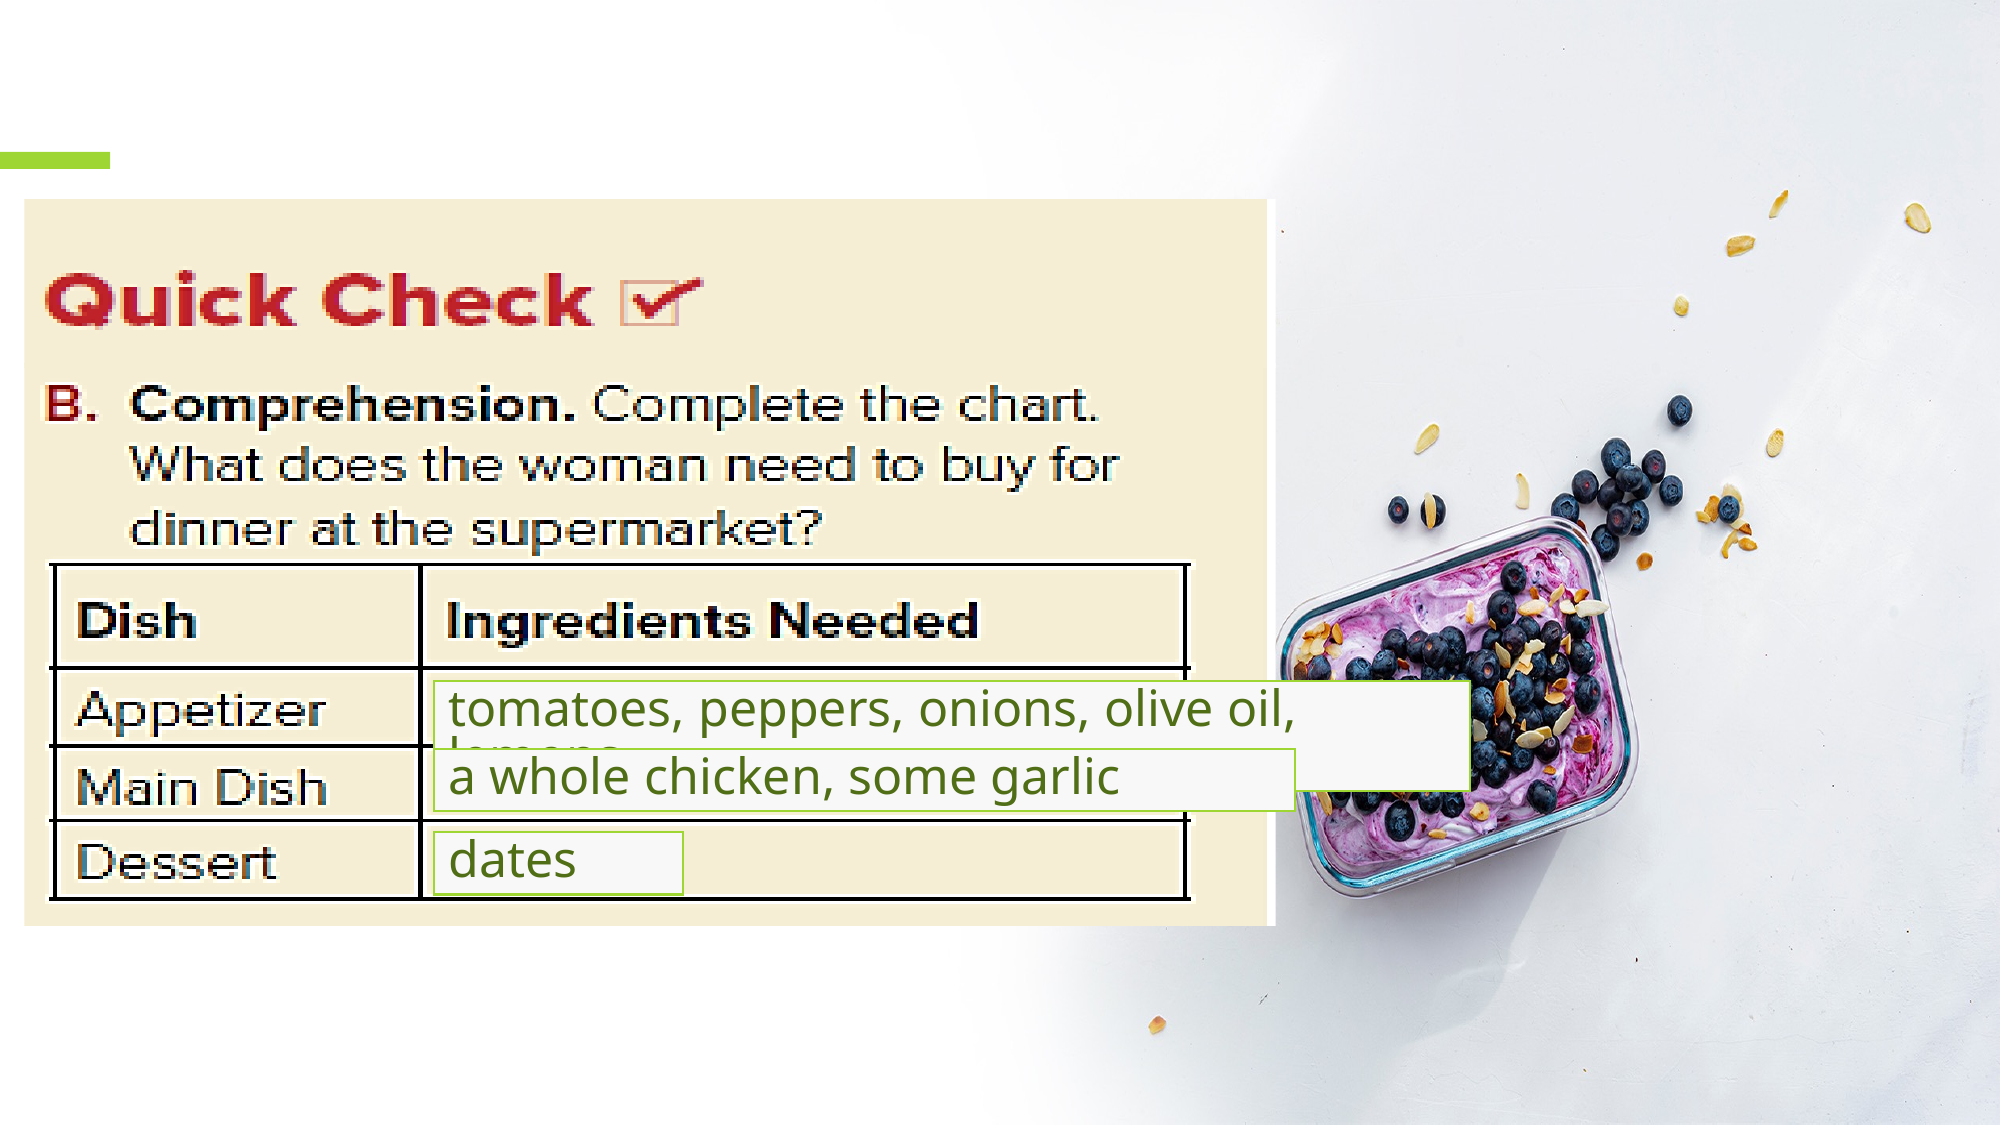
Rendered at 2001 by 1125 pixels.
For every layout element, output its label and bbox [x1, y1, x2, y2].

text_box [24, 199, 1276, 926]
picture [771, 0, 2000, 1125]
